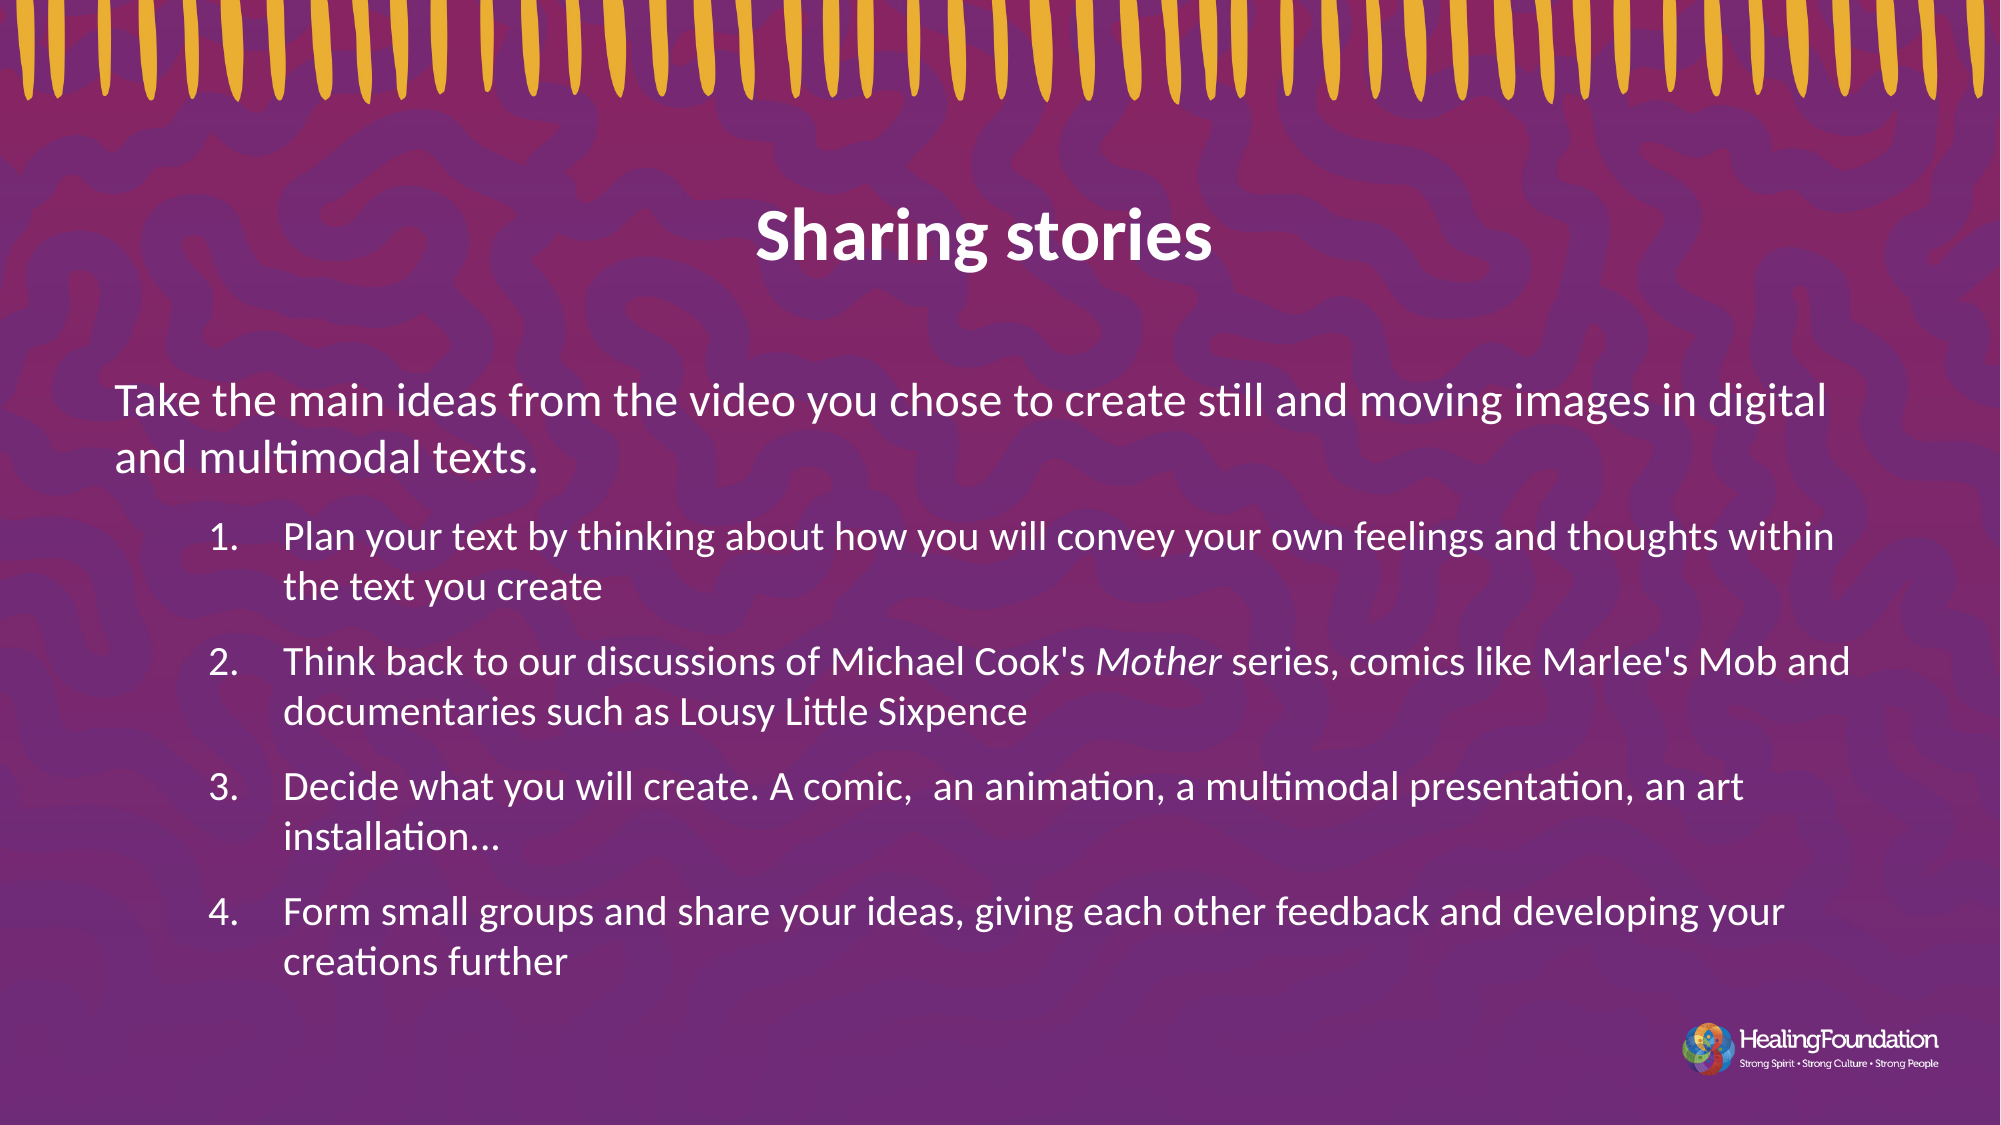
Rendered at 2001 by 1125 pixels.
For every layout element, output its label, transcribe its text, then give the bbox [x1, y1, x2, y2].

picture [0, 0, 2001, 1125]
text_box Sharing stories [122, 155, 1848, 305]
text_box Take the main ideas from the video you chose to create still and moving images in digital and multimodal texts. Plan your text by thinking about how you will convey your own feelings and thoughts within the text you create Think back to our discussions of Michael Cook's Mother series, comics like Marlee's Mob and documentaries such as Lousy Little Sixpence Decide what you will create. A comic, an animation, a multimodal presentation, an art installation... Form small groups and share your ideas, giving each other feedback and developing your creations further [99, 361, 1882, 996]
